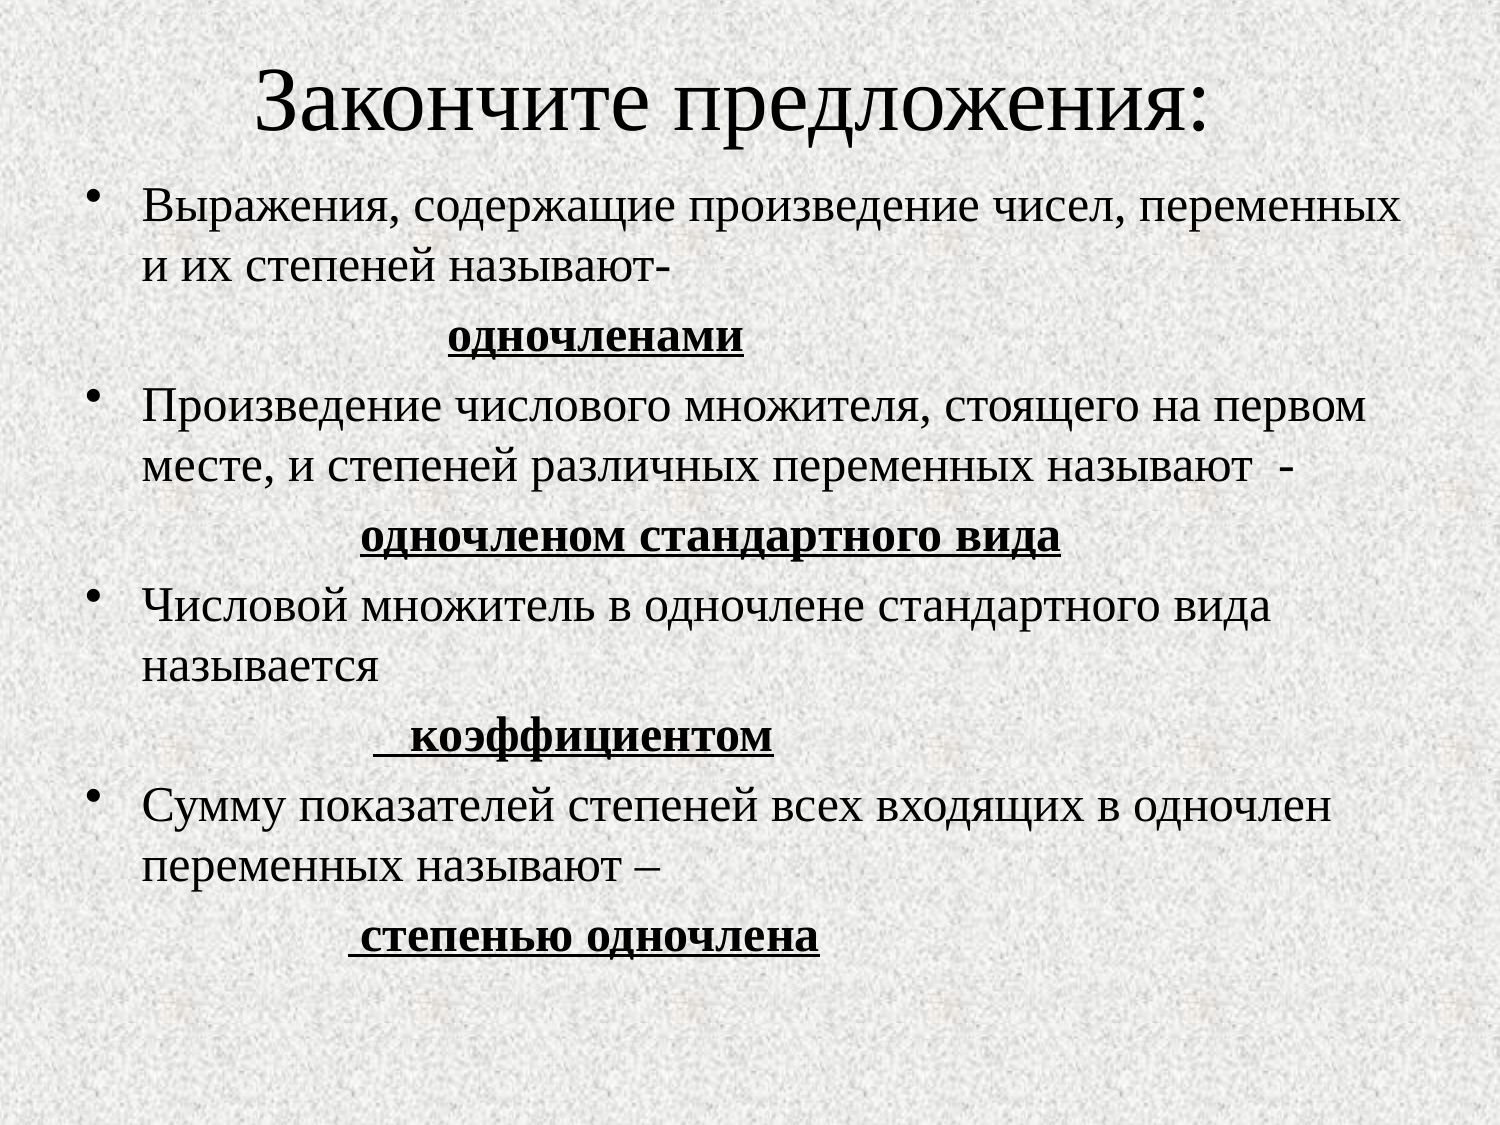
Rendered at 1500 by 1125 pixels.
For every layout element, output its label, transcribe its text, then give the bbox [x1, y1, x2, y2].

picture [0, 0, 1500, 1125]
list Выражения, содержащие произведение чисел, переменных и их степеней называют- одночленами Произведение числового множителя, стоящего на первом месте, и степеней различных переменных называют - одночленом стандартного вида Числовой множитель в одночлене стандартного вида называется коэффициентом Сумму показателей степеней всех входящих в одночлен переменных называют – степенью одночлена [70, 163, 1454, 907]
title Закончите предложения: [70, 0, 1421, 163]
